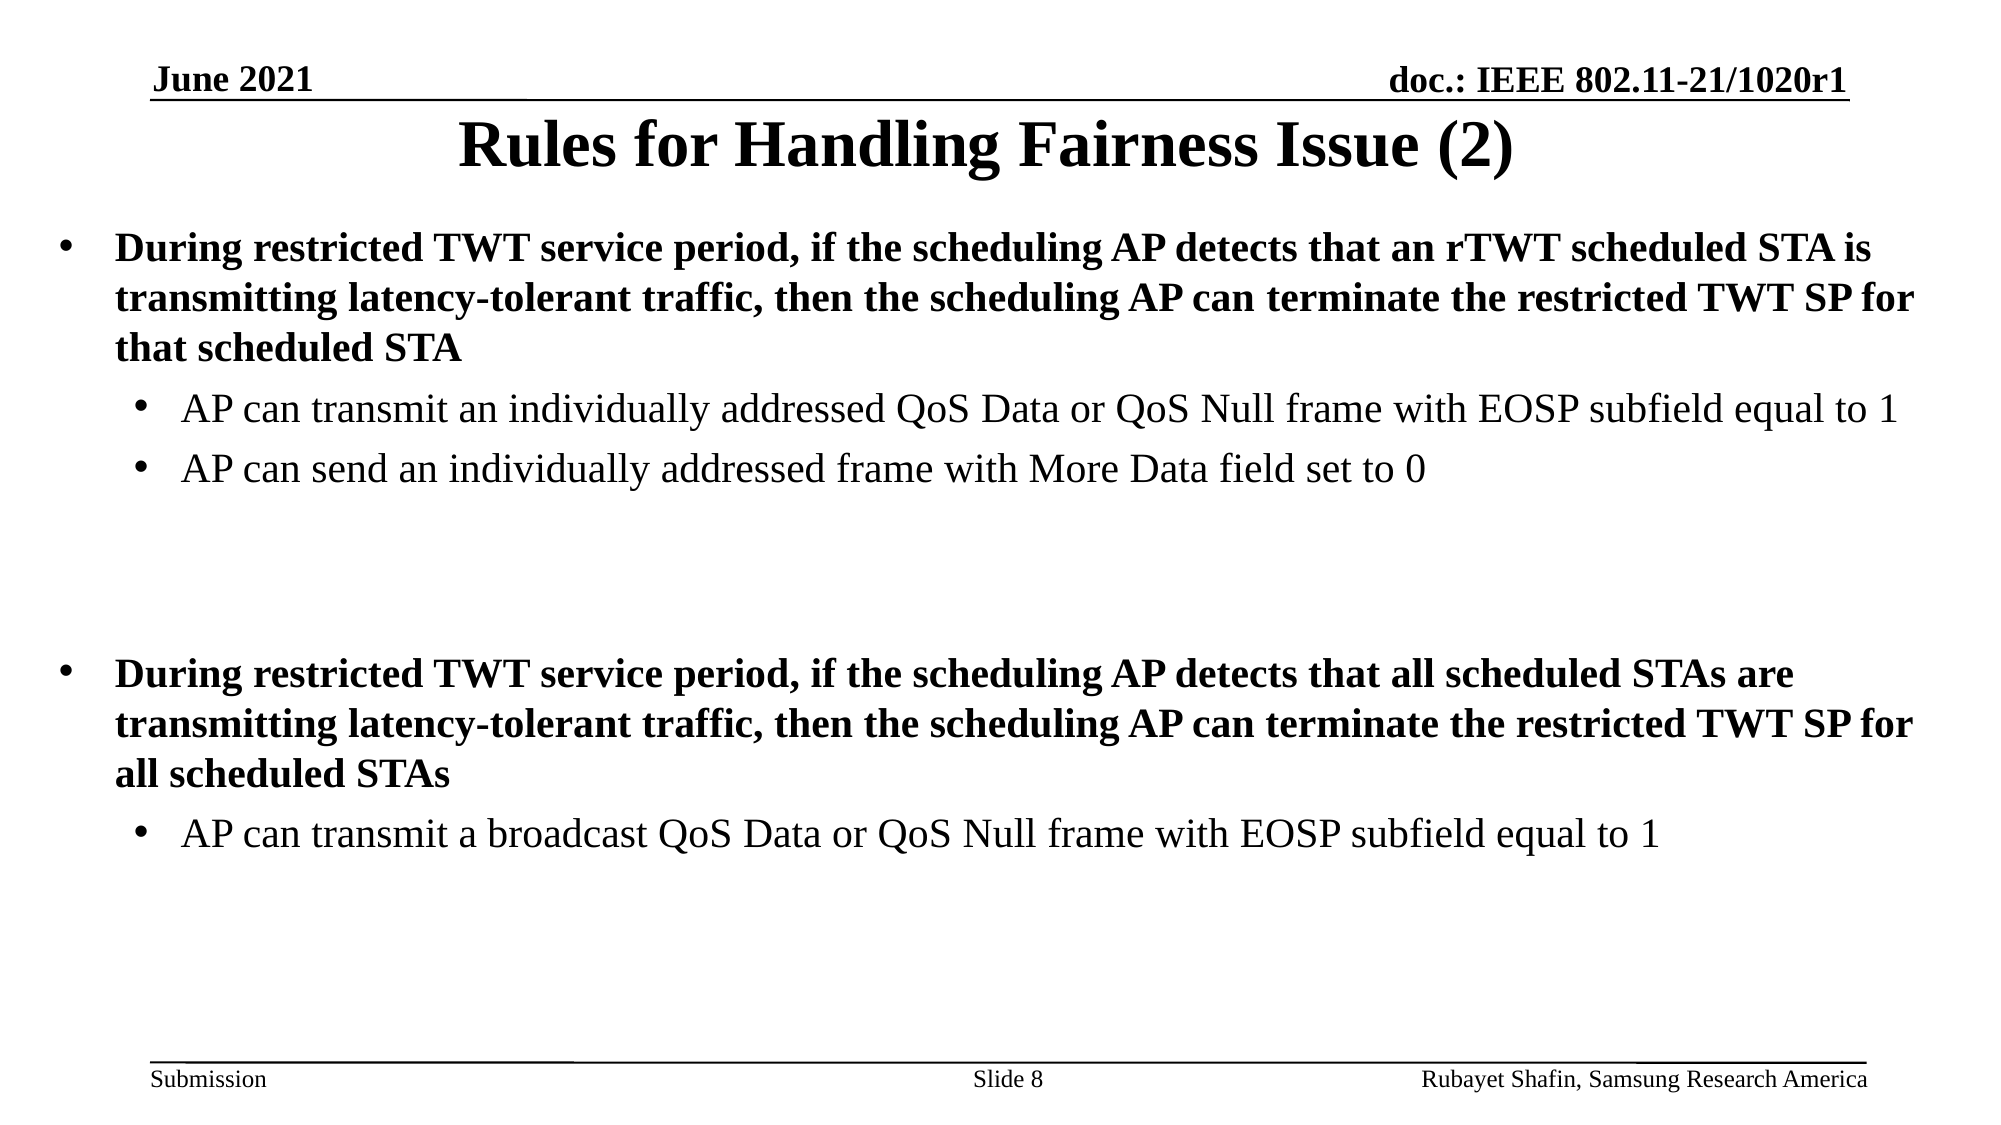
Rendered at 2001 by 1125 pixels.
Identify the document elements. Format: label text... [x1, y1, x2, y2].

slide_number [152, 54, 563, 100]
footer Rubayet Shafin, Samsung Research America [1171, 1061, 1869, 1093]
list During restricted TWT service period, if the scheduling AP detects that an rTWT scheduled STA is transmitting latency-tolerant traffic, then the scheduling AP can terminate the restricted TWT SP for that scheduled STA AP can transmit an individually addressed QoS Data or QoS Null frame with EOSP subfield equal to 1 AP can send an individually addressed frame with More Data field set to 0 During restricted TWT service period, if the scheduling AP detects that all scheduled STAs are transmitting latency-tolerant traffic, then the scheduling AP can terminate the restricted TWT SP for all scheduled STAs AP can transmit a broadcast QoS Data or QoS Null frame with EOSP subfield equal to 1 [43, 212, 1932, 991]
slide_number Slide 8 [950, 1061, 1067, 1123]
title Rules for Handling Fairness Issue (2) [137, 51, 1838, 212]
